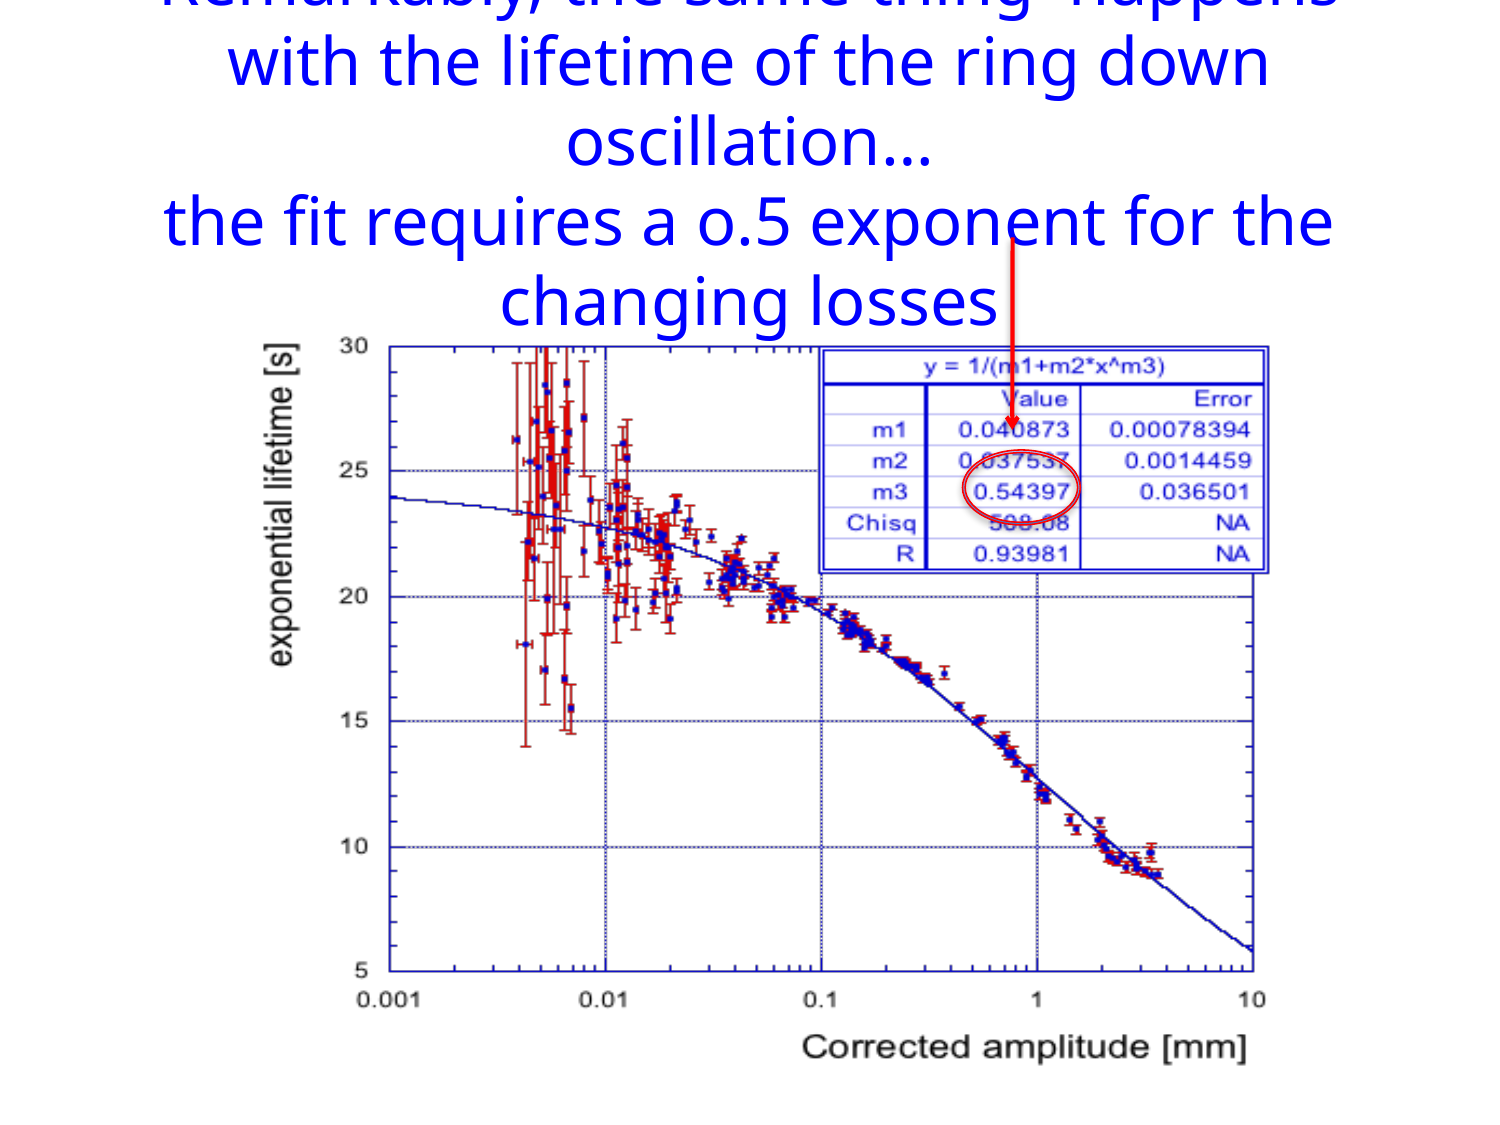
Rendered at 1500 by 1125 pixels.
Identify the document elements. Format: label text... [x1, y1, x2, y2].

title Remarkably, the same thing happens with the lifetime of the ring down oscillation… the fit requires a o.5 exponent for the changing losses [75, 45, 1425, 233]
picture [249, 147, 1313, 1076]
